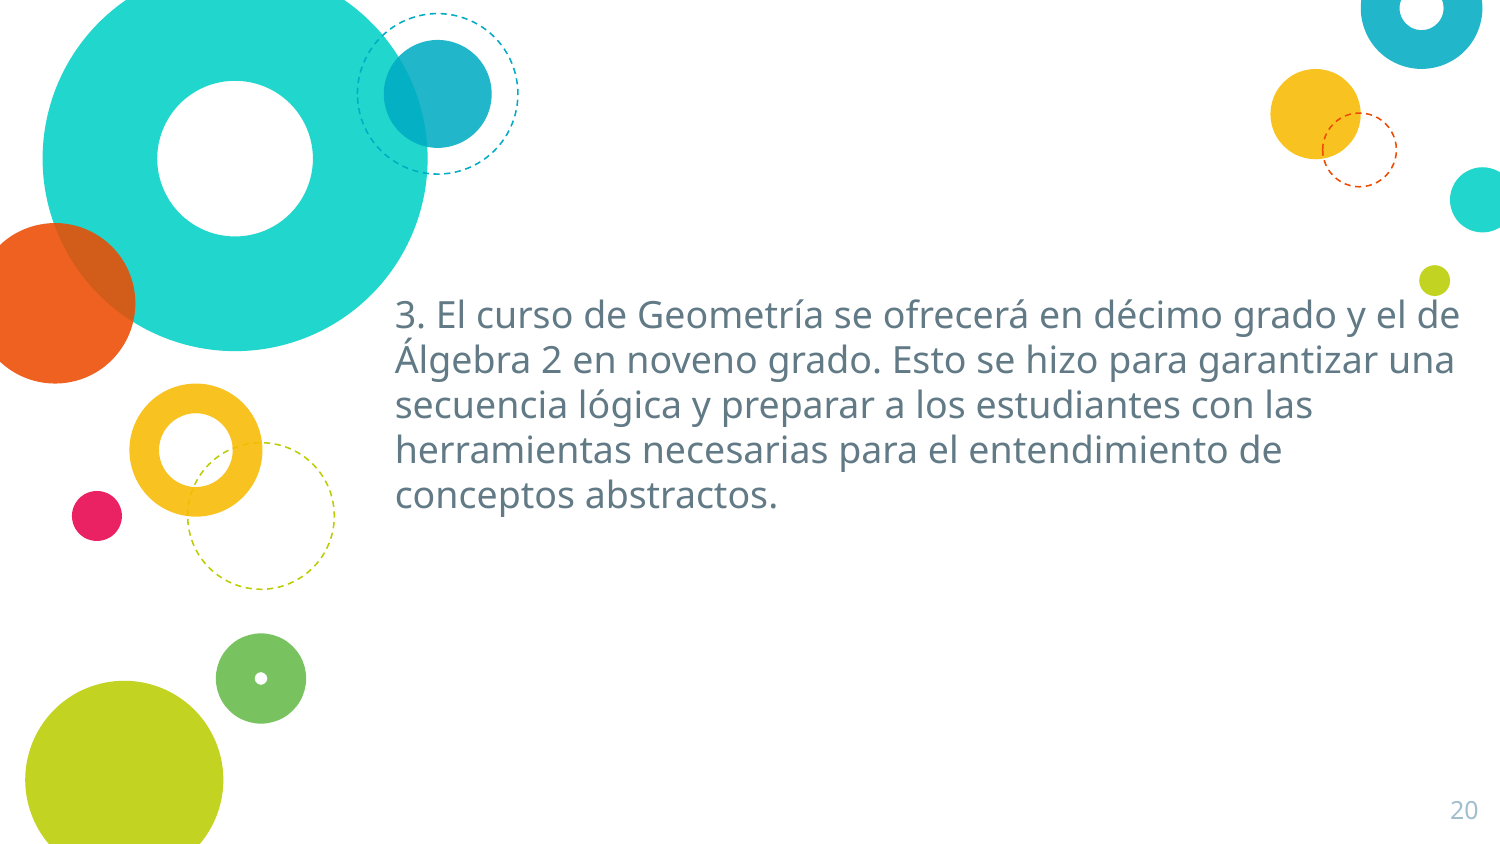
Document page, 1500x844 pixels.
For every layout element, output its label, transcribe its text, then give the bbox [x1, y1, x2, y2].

slide_number 20 [1416, 779, 1494, 844]
list 3. El curso de Geometría se ofrecerá en décimo grado y el de Álgebra 2 en noveno grado. Esto se hizo para garantizar una secuencia lógica y preparar a los estudiantes con las herramientas necesarias para el entendimiento de conceptos abstractos. [367, 276, 1484, 734]
